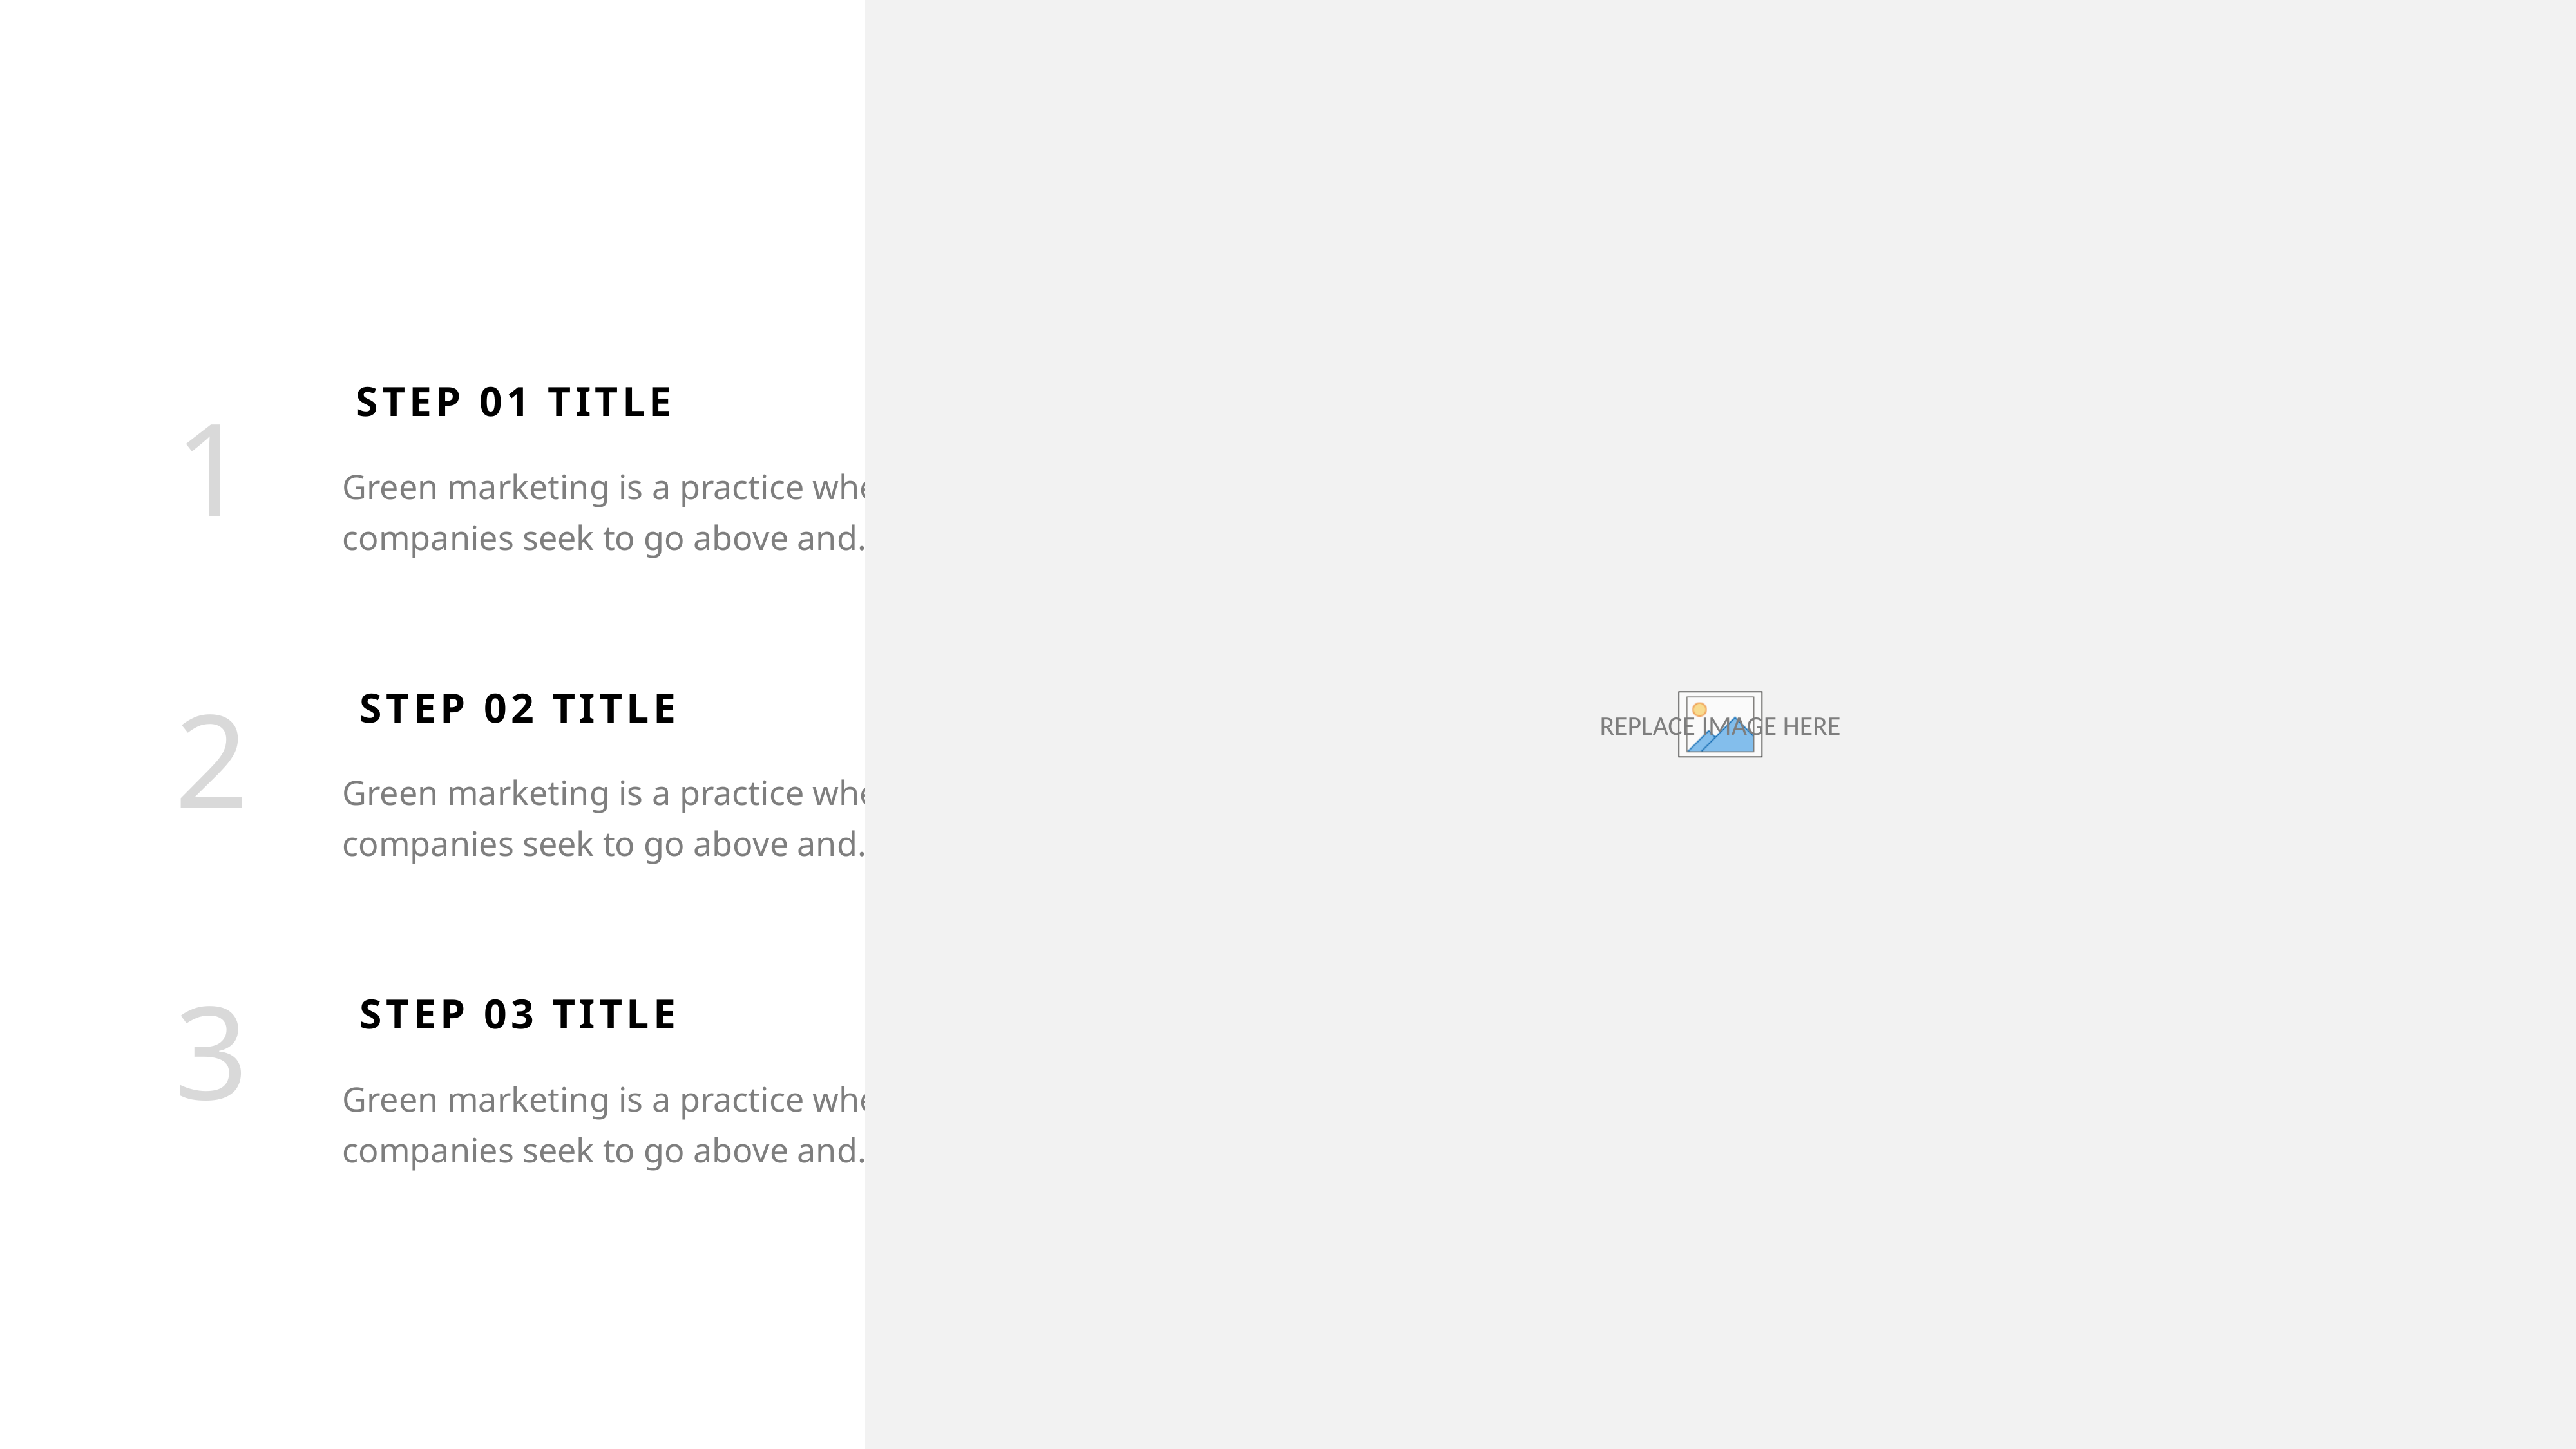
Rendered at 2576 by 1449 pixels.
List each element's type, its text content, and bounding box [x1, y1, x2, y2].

text_box 2 [165, 674, 259, 839]
text_box 1 [166, 383, 259, 547]
text_box Green marketing is a practice whereby companies seek to go above and. [333, 450, 864, 562]
text_box STEP 01 TITLE [346, 372, 682, 430]
text_box Green marketing is a practice whereby companies seek to go above and. [333, 756, 864, 868]
text_box Green marketing is a practice whereby companies seek to go above and. [333, 1062, 864, 1174]
text_box 3 [165, 965, 259, 1130]
picture [864, 0, 2576, 1449]
text_box STEP 02 TITLE [350, 677, 686, 735]
text_box STEP 03 TITLE [350, 983, 686, 1041]
